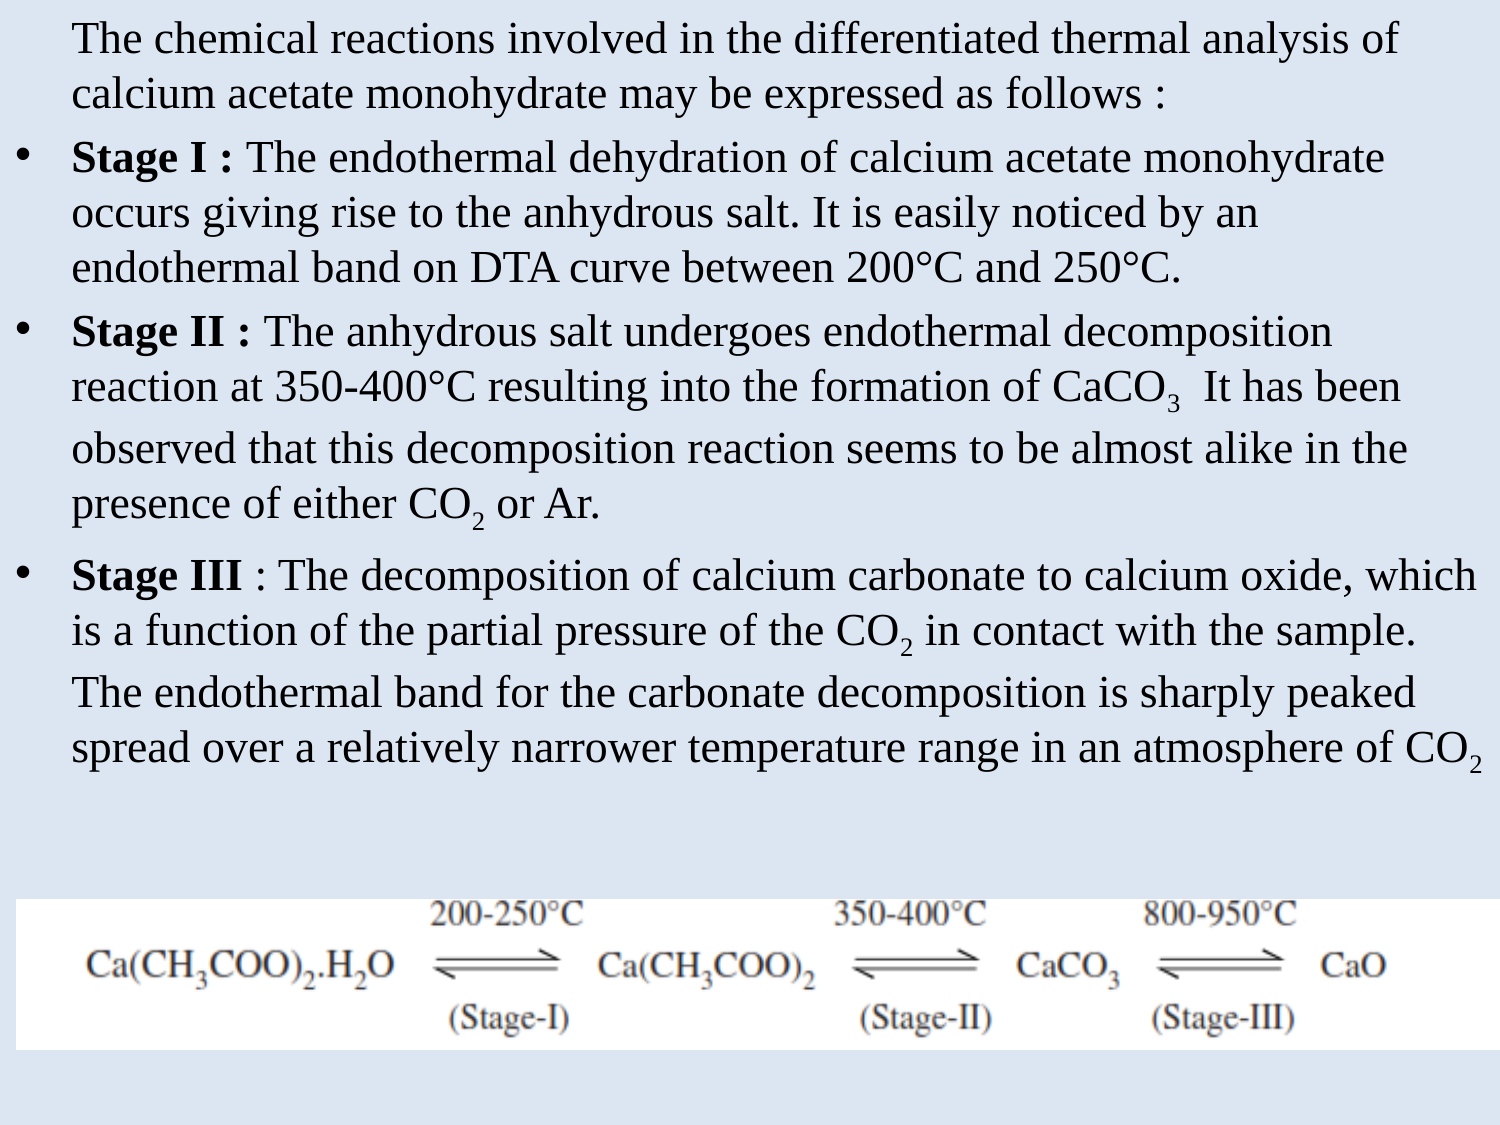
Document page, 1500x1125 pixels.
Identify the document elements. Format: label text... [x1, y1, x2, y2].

picture [16, 899, 1500, 1051]
list The chemical reactions involved in the differentiated thermal analysis of calcium acetate monohydrate may be expressed as follows : Stage I : The endothermal dehydration of calcium acetate monohydrate occurs giving rise to the anhydrous salt. It is easily noticed by an endothermal band on DTA curve between 200°C and 250°C. Stage II : The anhydrous salt undergoes endothermal decomposition reaction at 350-400°C resulting into the formation of CaCO3 It has been observed that this decomposition reaction seems to be almost alike in the presence of either CO2 or Ar. Stage III : The decomposition of calcium carbonate to calcium oxide, which is a function of the partial pressure of the CO2 in contact with the sample. The endothermal band for the carbonate decomposition is sharply peaked spread over a relatively narrower temperature range in an atmosphere of CO2 [0, 0, 1500, 1125]
